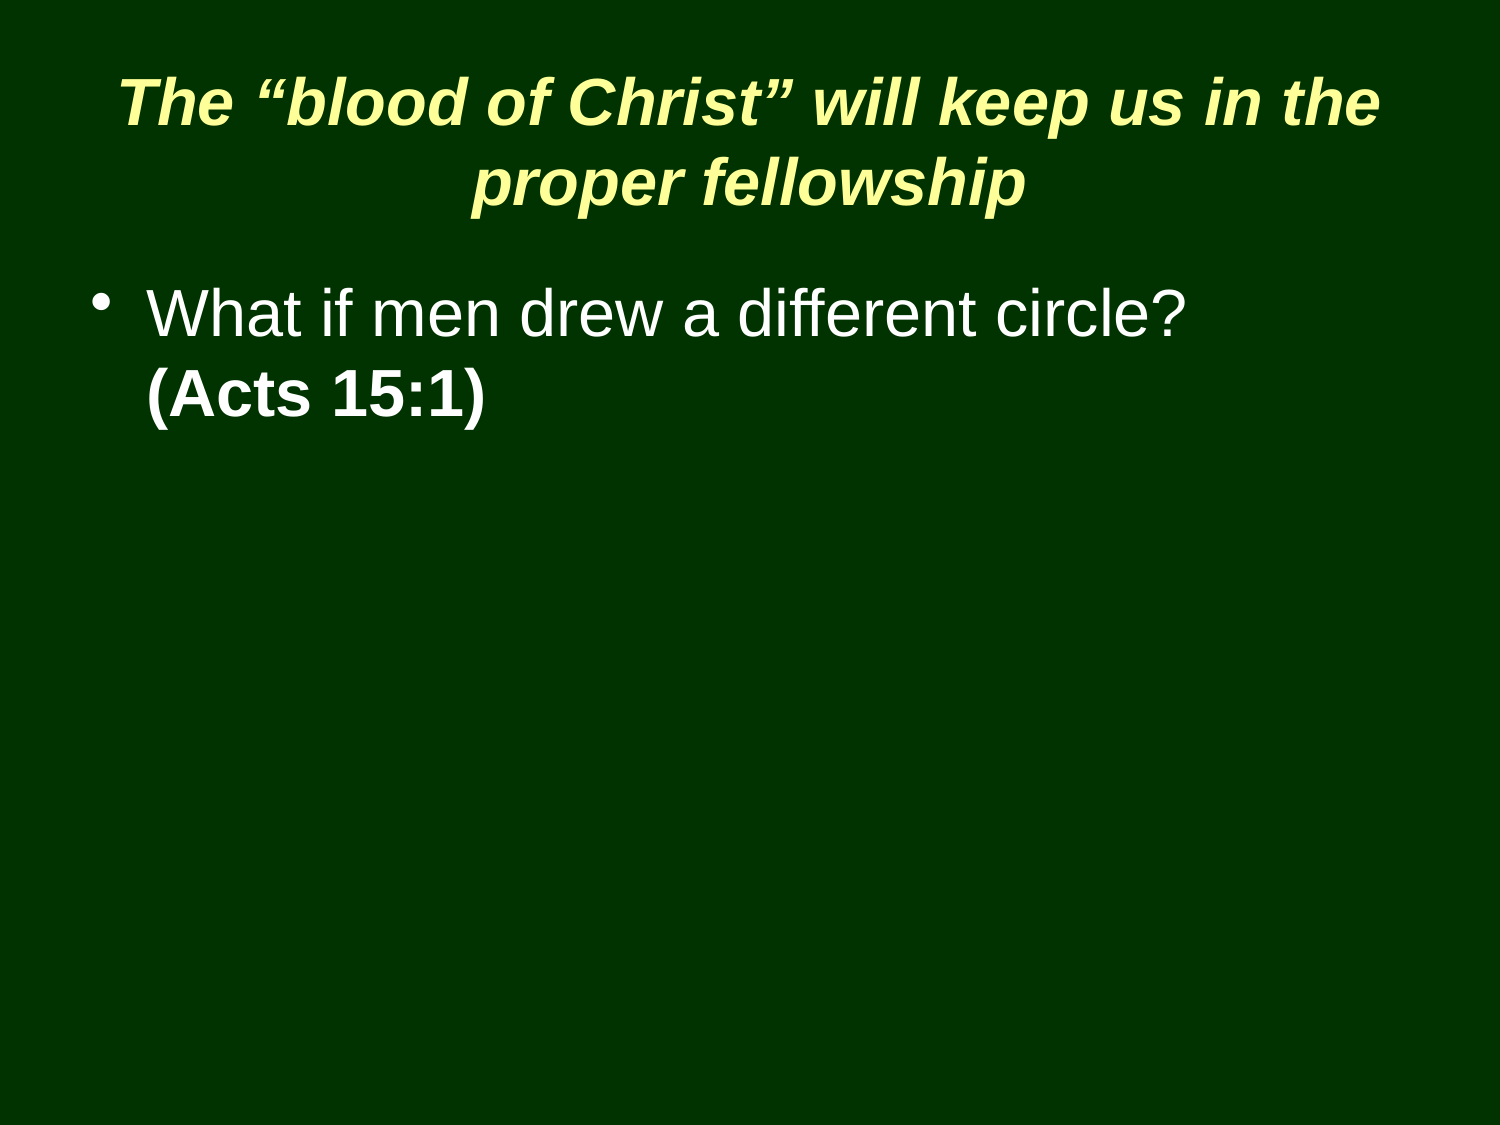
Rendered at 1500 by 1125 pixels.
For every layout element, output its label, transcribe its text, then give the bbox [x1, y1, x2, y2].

title The “blood of Christ” will keep us in the proper fellowship [75, 45, 1425, 233]
list What if men drew a different circle? (Acts 15:1) [75, 262, 1425, 1005]
